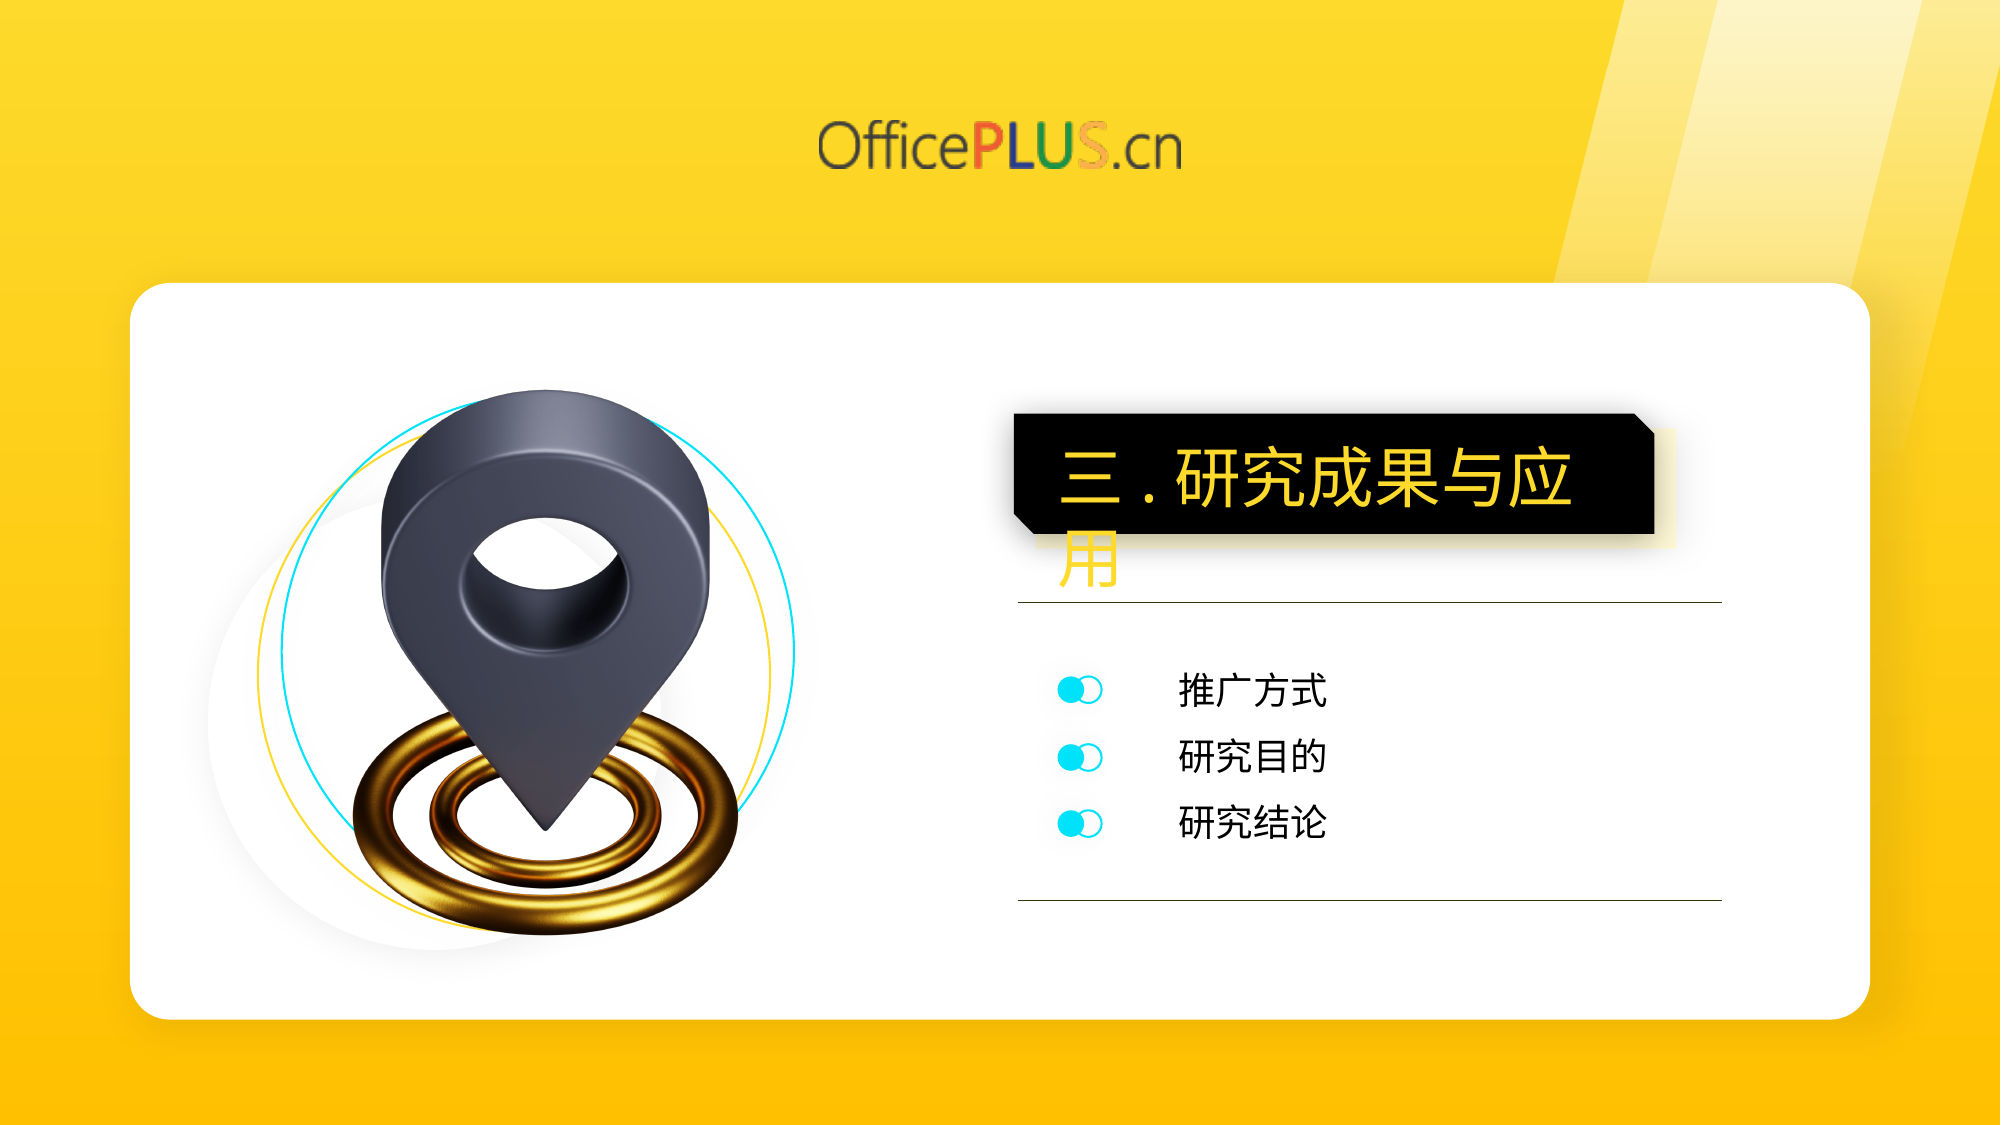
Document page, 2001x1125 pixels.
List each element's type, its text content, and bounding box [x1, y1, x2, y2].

picture [310, 365, 765, 958]
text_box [1057, 810, 1102, 837]
picture [819, 120, 1181, 169]
text_box 三.研究成果与应用 [1042, 428, 1635, 525]
text_box 研究目的 [1163, 725, 1453, 787]
text_box 研究结论 [1163, 791, 1453, 853]
text_box 推广方式 [1163, 659, 1453, 720]
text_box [1057, 676, 1102, 703]
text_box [1057, 744, 1102, 771]
